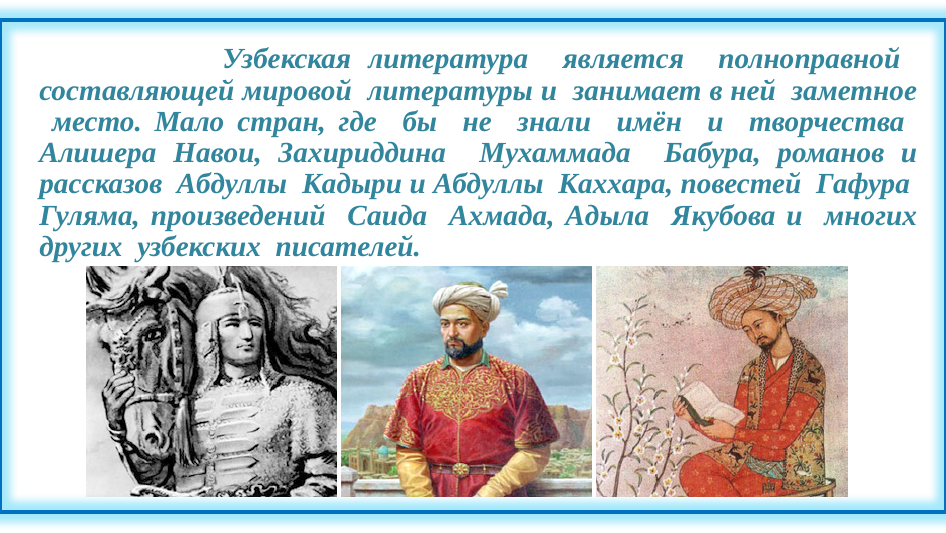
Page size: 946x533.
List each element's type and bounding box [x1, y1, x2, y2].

text_box [0, 18, 946, 514]
picture [85, 265, 849, 497]
